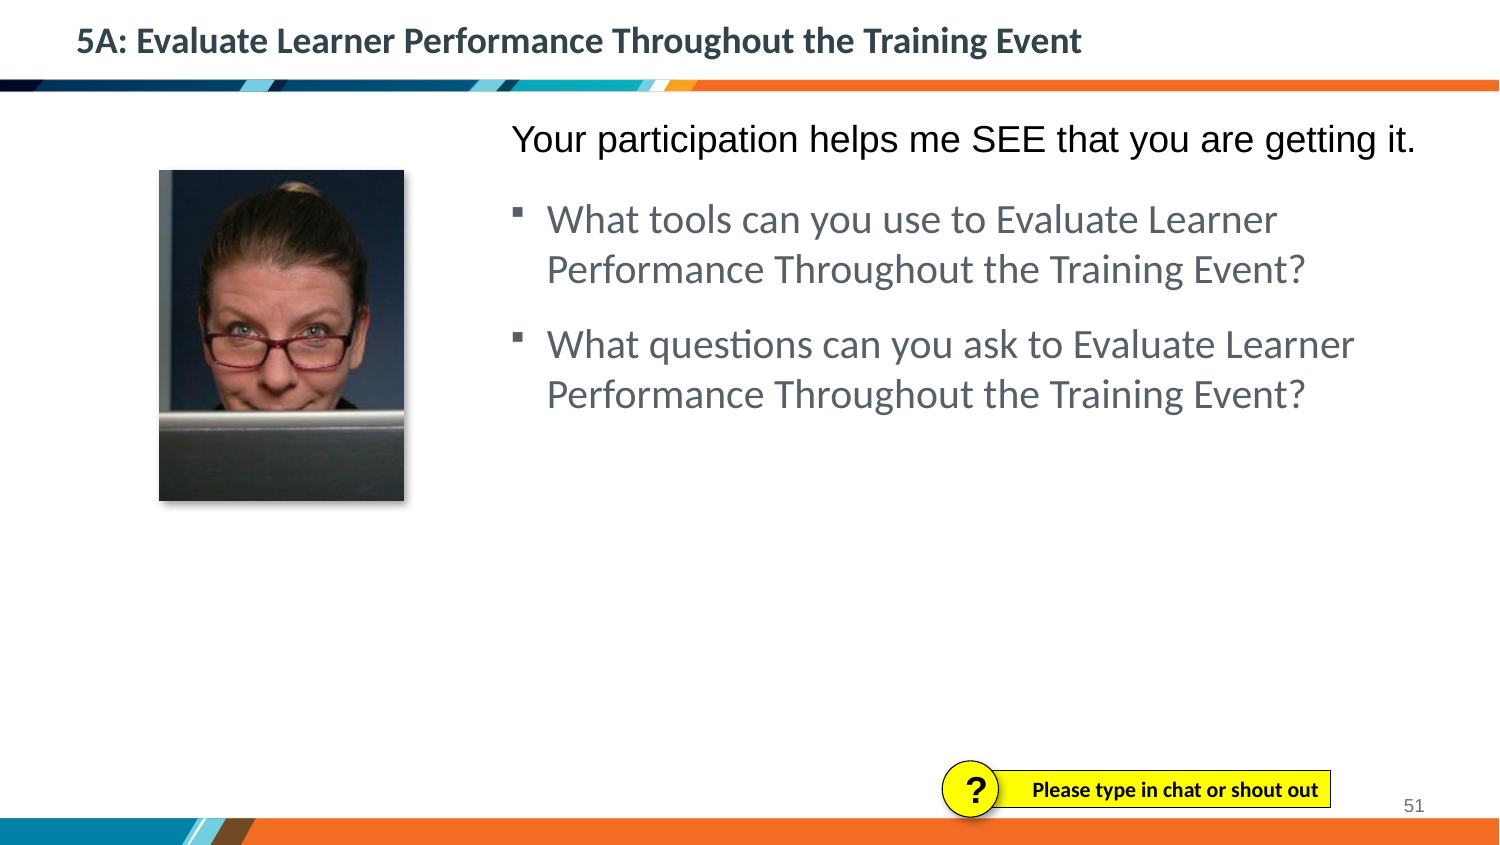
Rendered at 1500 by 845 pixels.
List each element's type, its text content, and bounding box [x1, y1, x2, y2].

text_box ? [940, 758, 1001, 820]
slide_number 51 [1384, 782, 1425, 828]
text_box Your participation helps me SEE that you are getting it. [496, 107, 1470, 167]
text_box Please type in chat or shout out [1000, 768, 1332, 810]
picture [0, 6, 1499, 845]
title 5A: Evaluate Learner Performance Throughout the Training Event [75, 3, 1429, 75]
list What tools can you use to Evaluate Learner Performance Throughout the Training Event? What questions can you ask to Evaluate Learner Performance Throughout the Training Event? [510, 183, 1425, 755]
